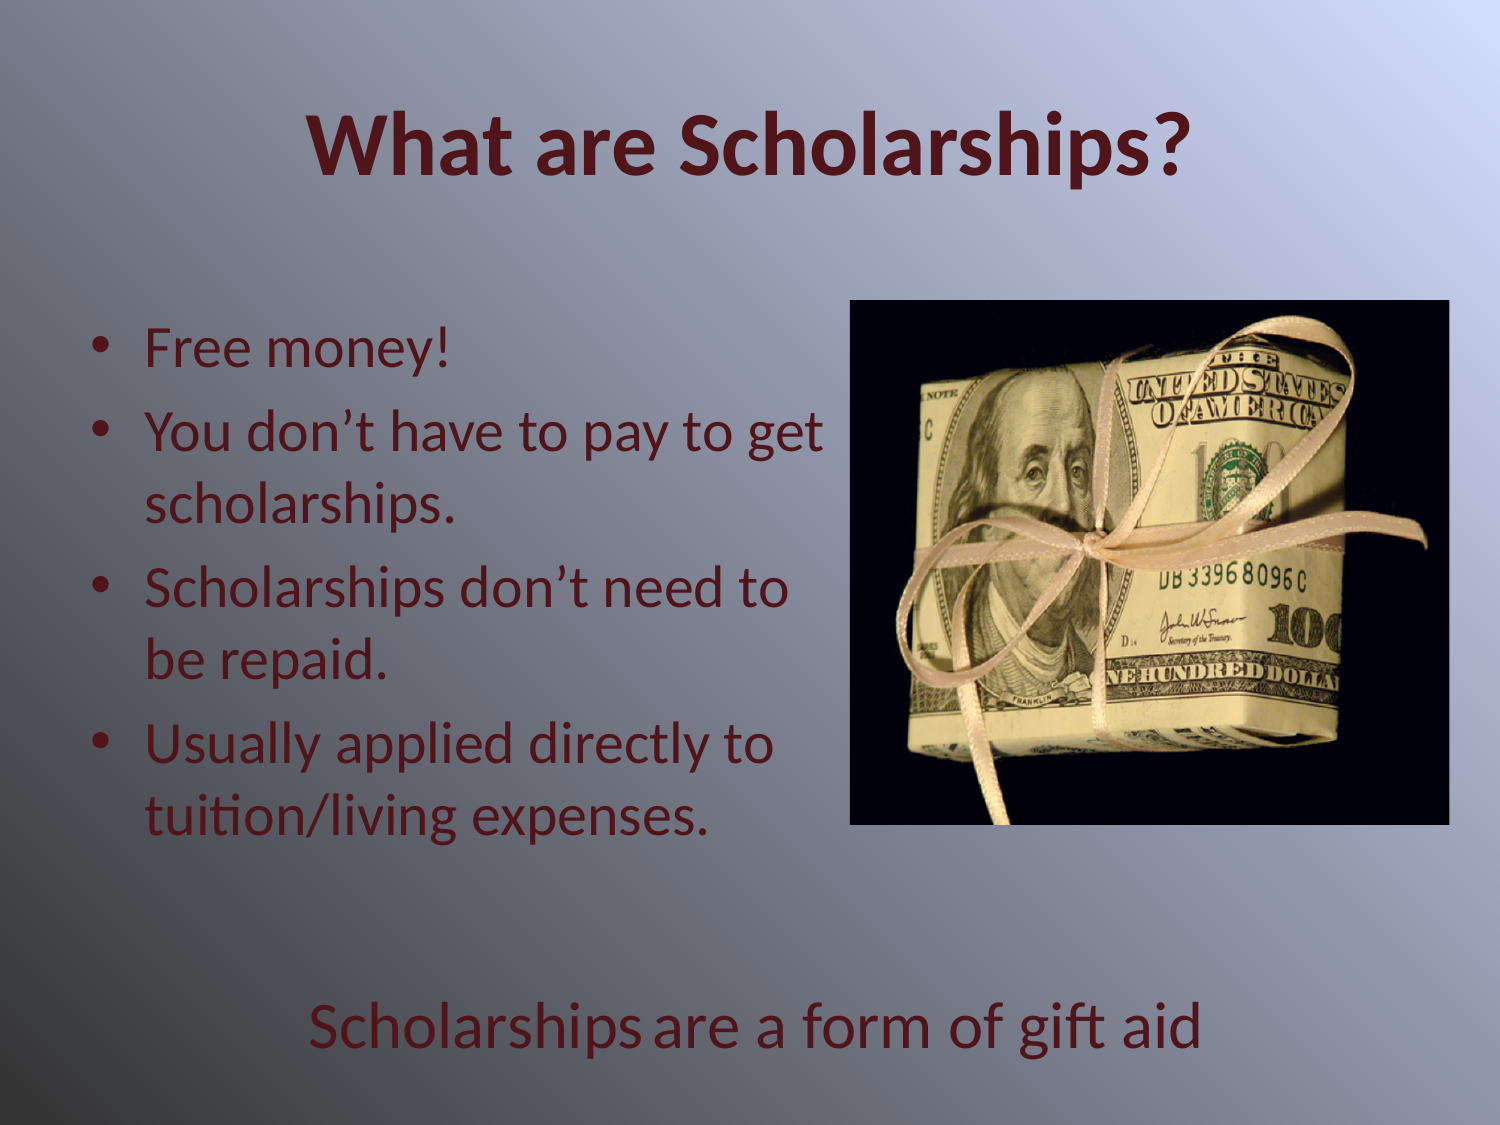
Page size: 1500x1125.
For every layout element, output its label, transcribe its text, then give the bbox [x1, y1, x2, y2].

text_box Scholarships are a form of gift aid [87, 974, 1425, 1070]
list Free money! You don’t have to pay to get scholarships. Scholarships don’t need to be repaid. Usually applied directly to tuition/living expenses. [75, 299, 850, 863]
picture [849, 262, 1450, 863]
title What are Scholarships? [75, 45, 1425, 233]
